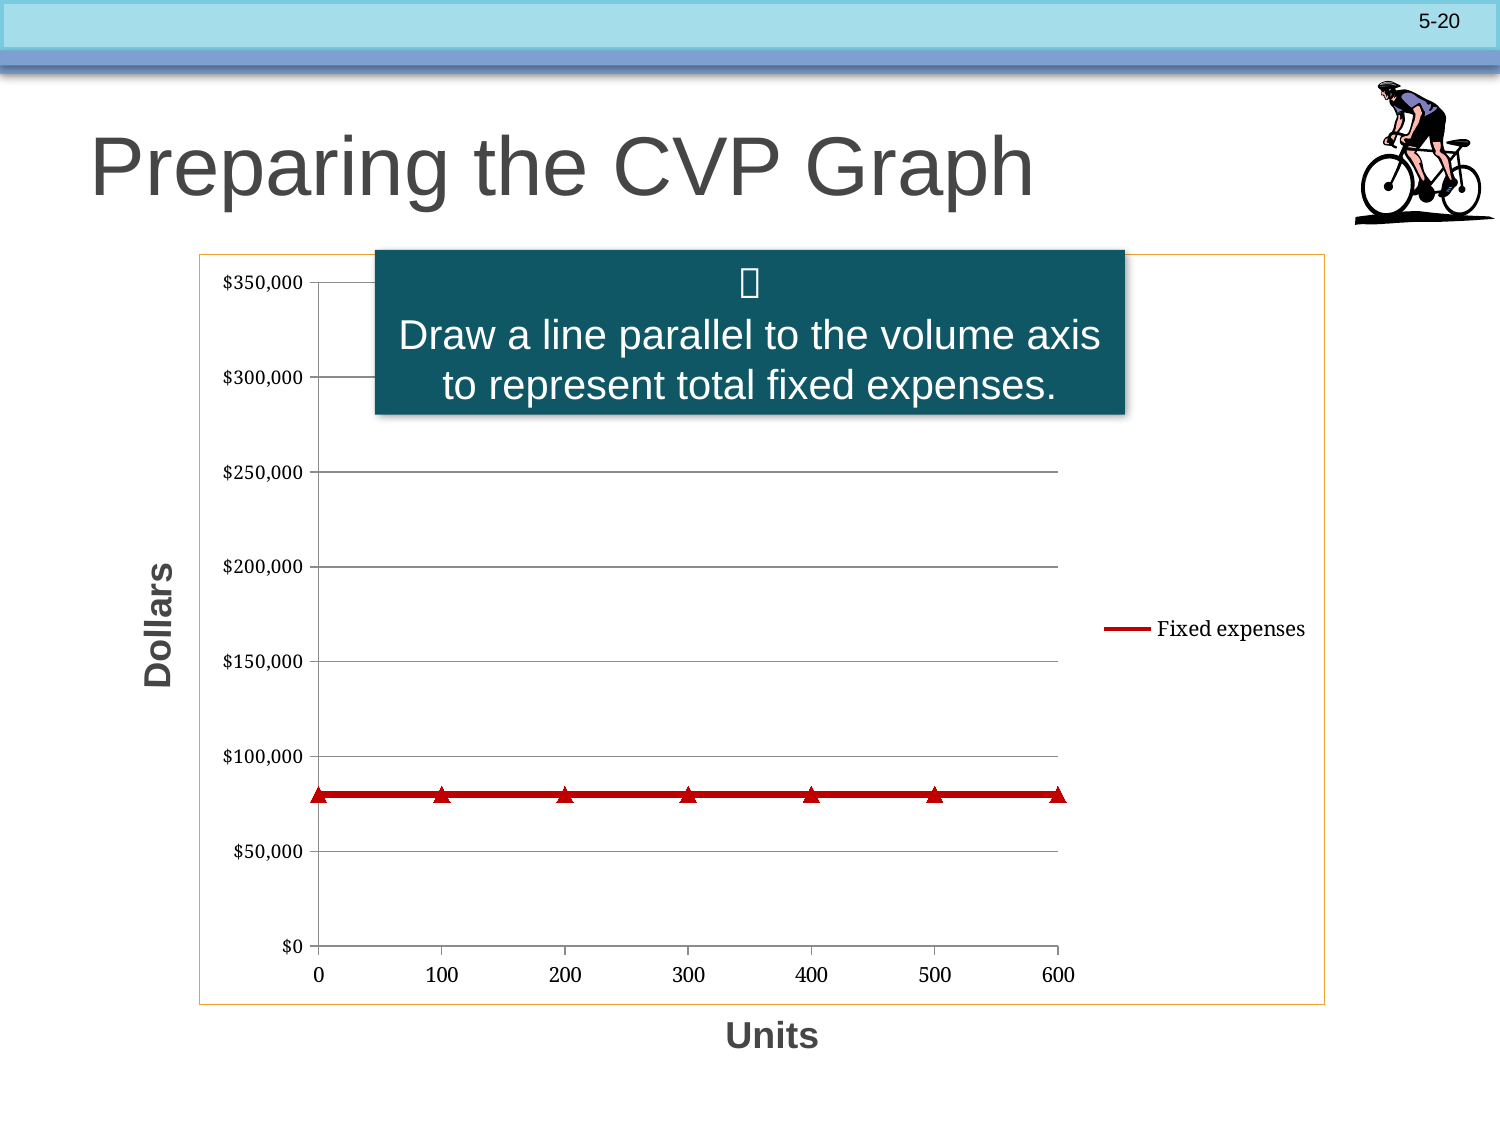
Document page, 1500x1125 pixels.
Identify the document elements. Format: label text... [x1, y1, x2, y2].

picture [1354, 80, 1496, 226]
text_box Units [710, 1014, 835, 1064]
text_box Dollars [125, 535, 188, 705]
title Preparing the CVP Graph [75, 75, 1425, 250]
chart [199, 253, 1326, 1005]
